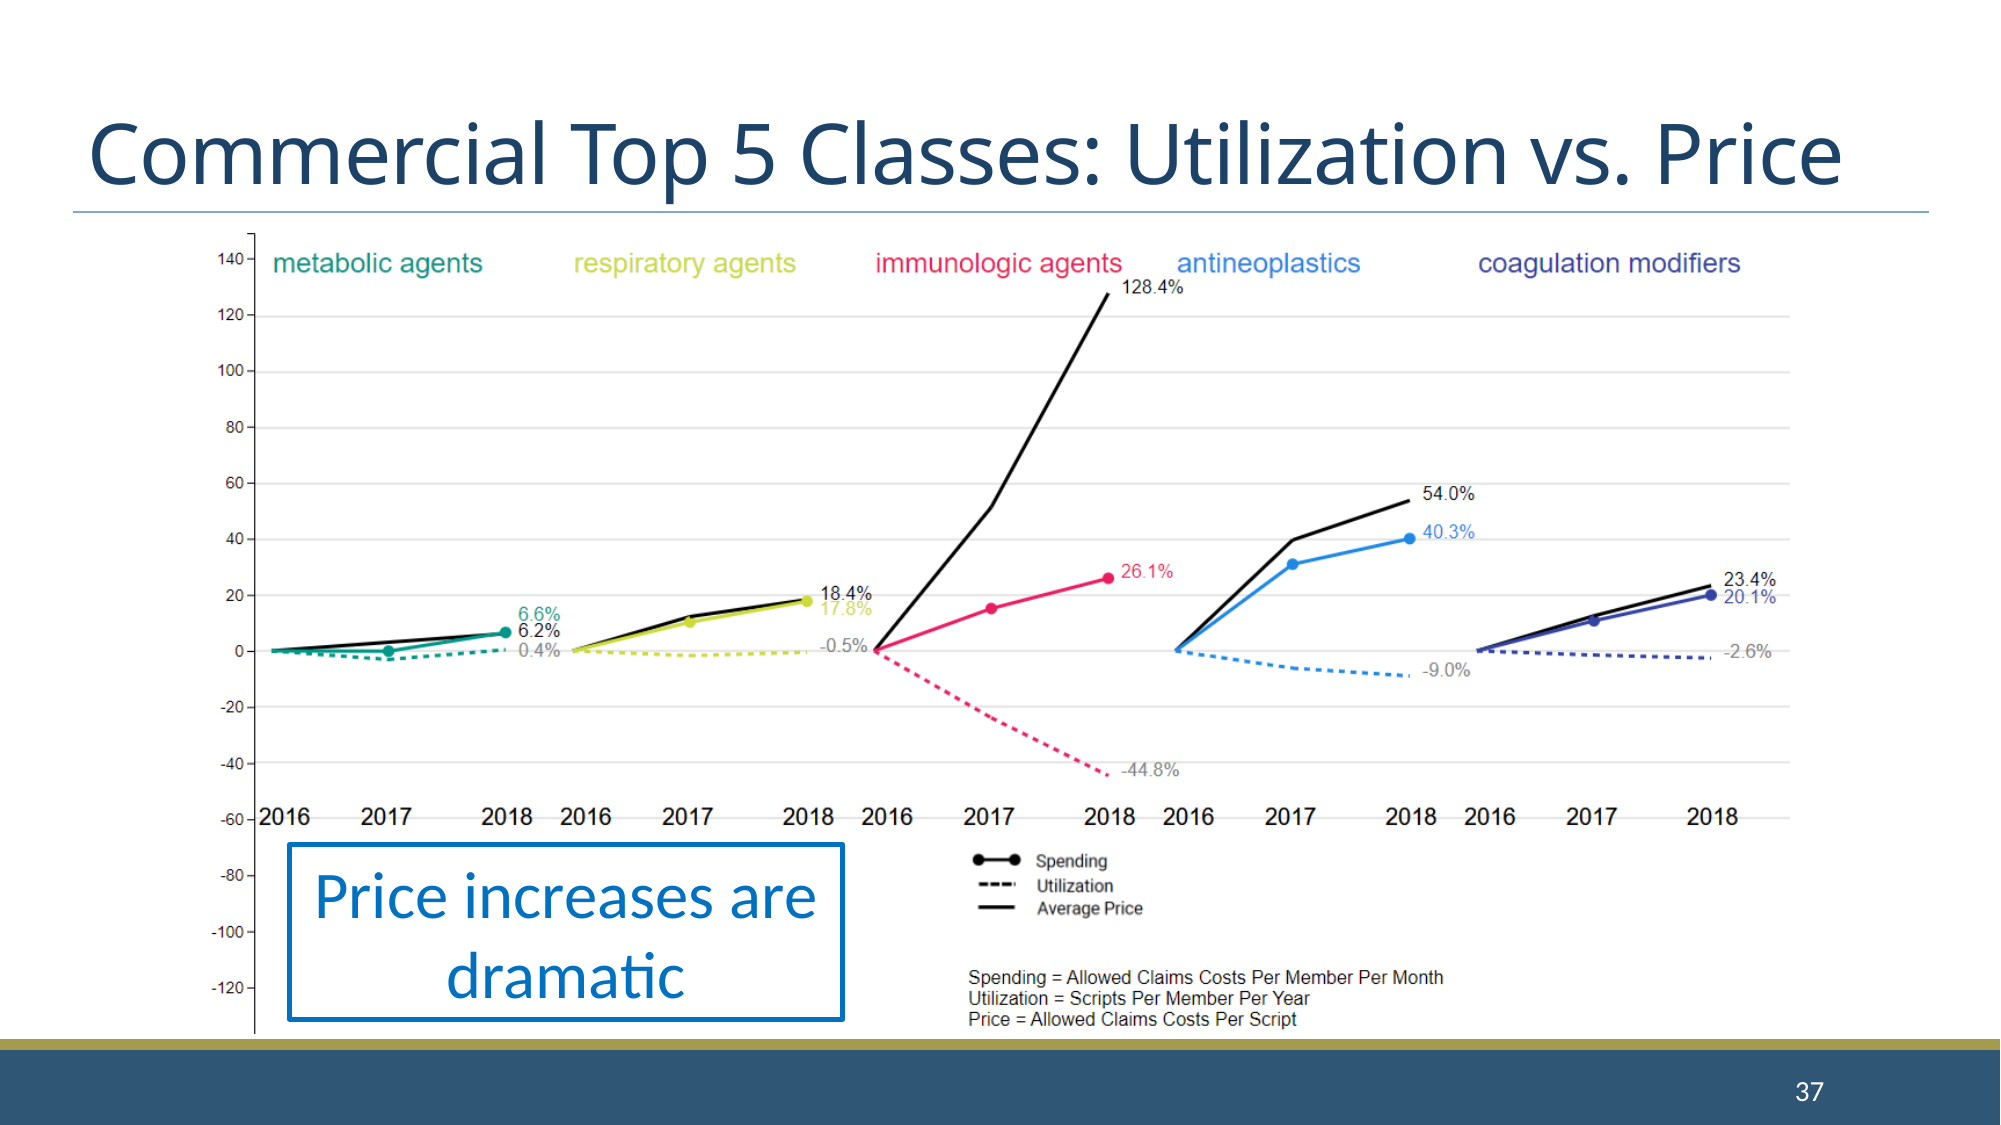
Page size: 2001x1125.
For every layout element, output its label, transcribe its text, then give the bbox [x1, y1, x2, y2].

slide_number 37 [1624, 1059, 1840, 1120]
picture [209, 225, 1791, 1034]
title Commercial Top 5 Classes: Utilization vs. Price [72, 47, 1929, 209]
